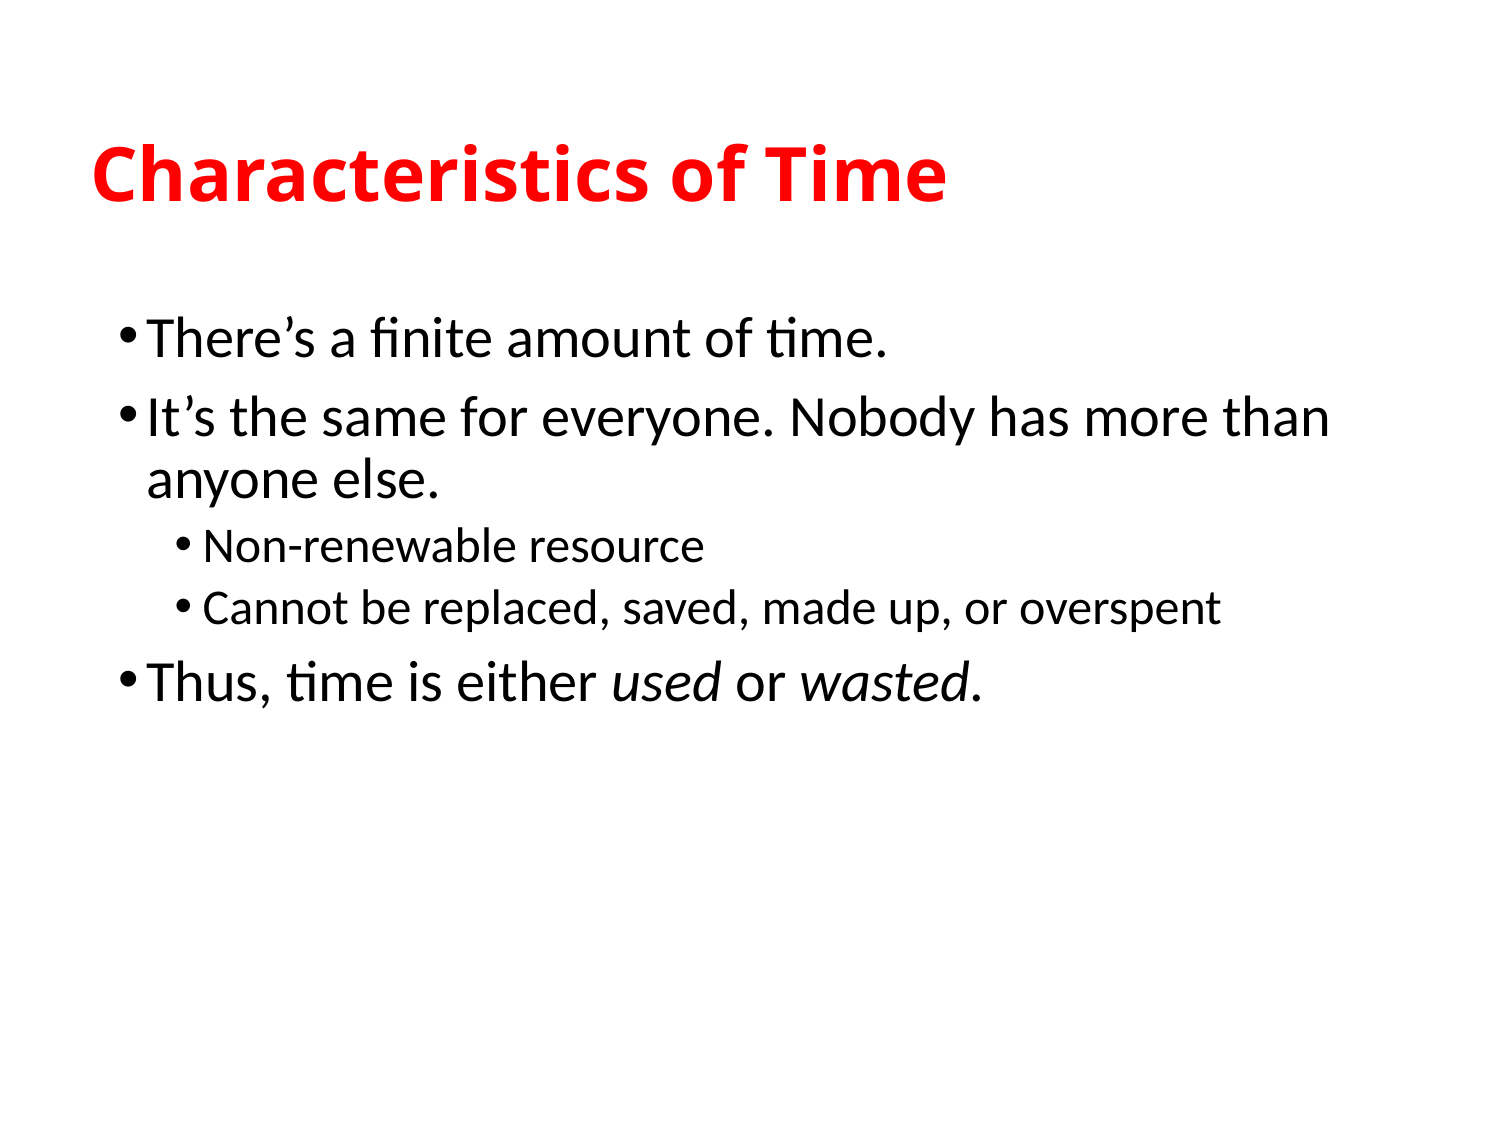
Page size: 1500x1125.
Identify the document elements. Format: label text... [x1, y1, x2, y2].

list There’s a finite amount of time. It’s the same for everyone. Nobody has more than anyone else. Non-renewable resource Cannot be replaced, saved, made up, or overspent Thus, time is either used or wasted. [103, 299, 1397, 1014]
title Characteristics of Time [75, 37, 1338, 225]
